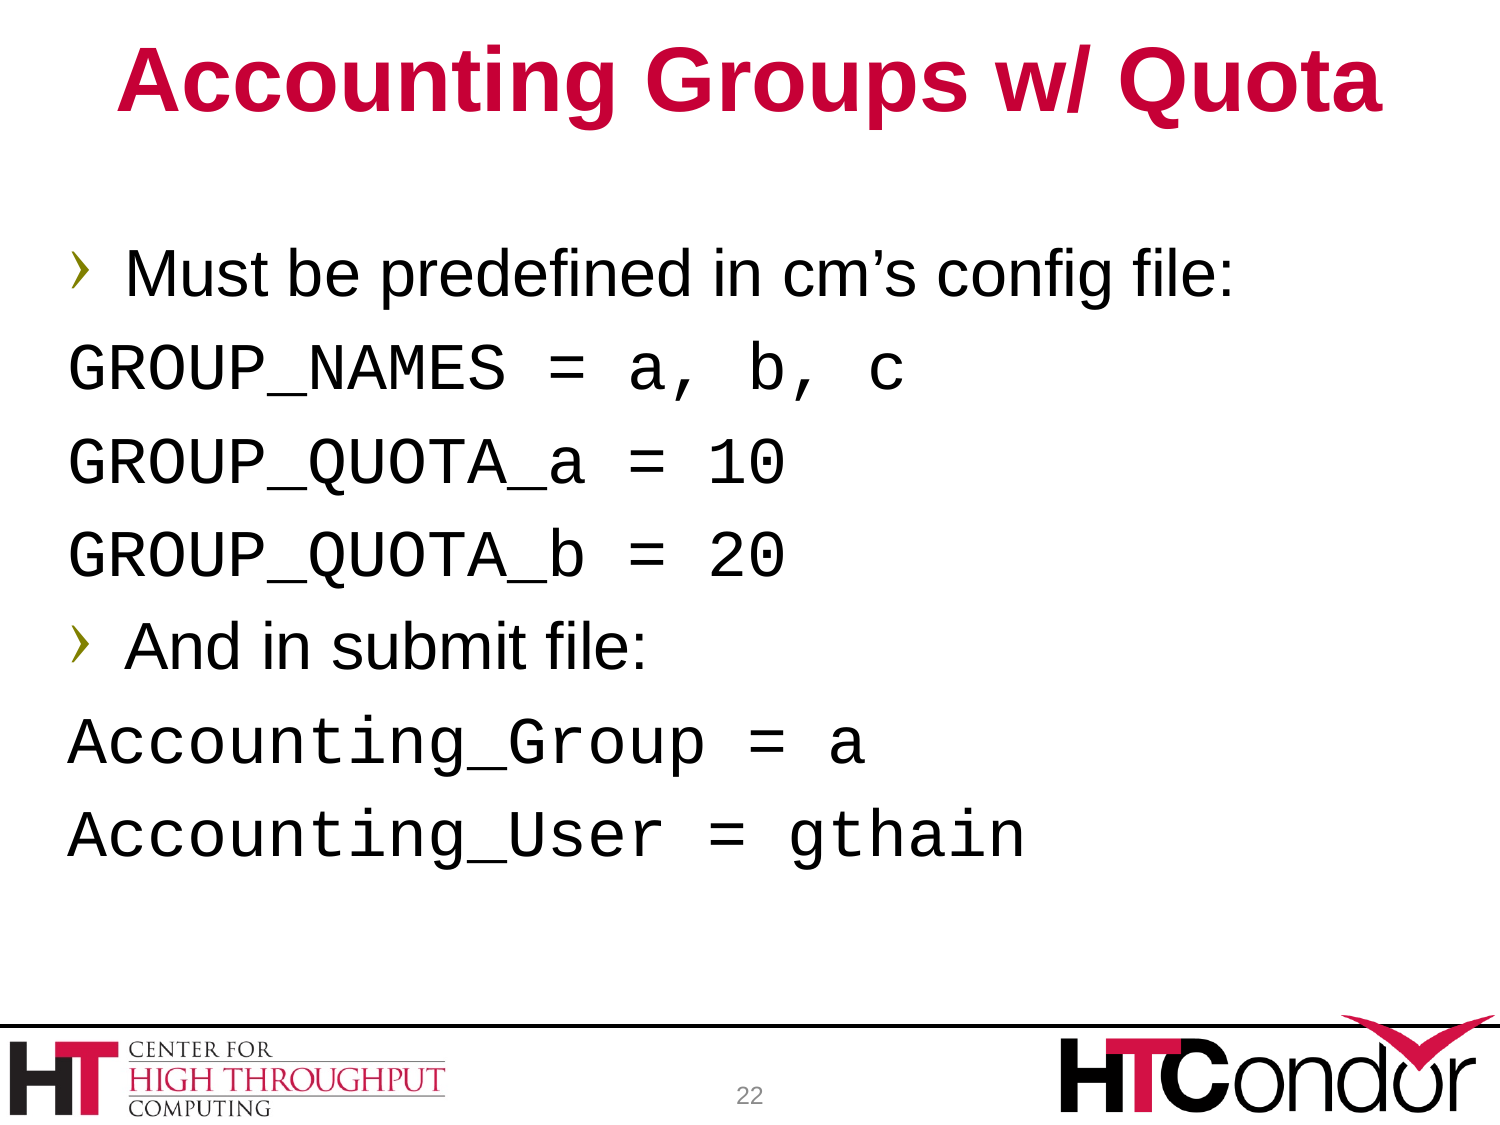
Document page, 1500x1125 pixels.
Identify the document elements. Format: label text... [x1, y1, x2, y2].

slide_number 22 [575, 1065, 925, 1125]
title Accounting Groups w/ Quota [0, 0, 1500, 150]
list Must be predefined in cm’s config file: GROUP_NAMES = a, b, c GROUP_QUOTA_a = 10 GROUP_QUOTA_b = 20 And in submit file: Accounting_Group = a Accounting_User = gthain [52, 222, 1431, 916]
picture [1055, 1014, 1500, 1119]
picture [0, 1029, 454, 1125]
